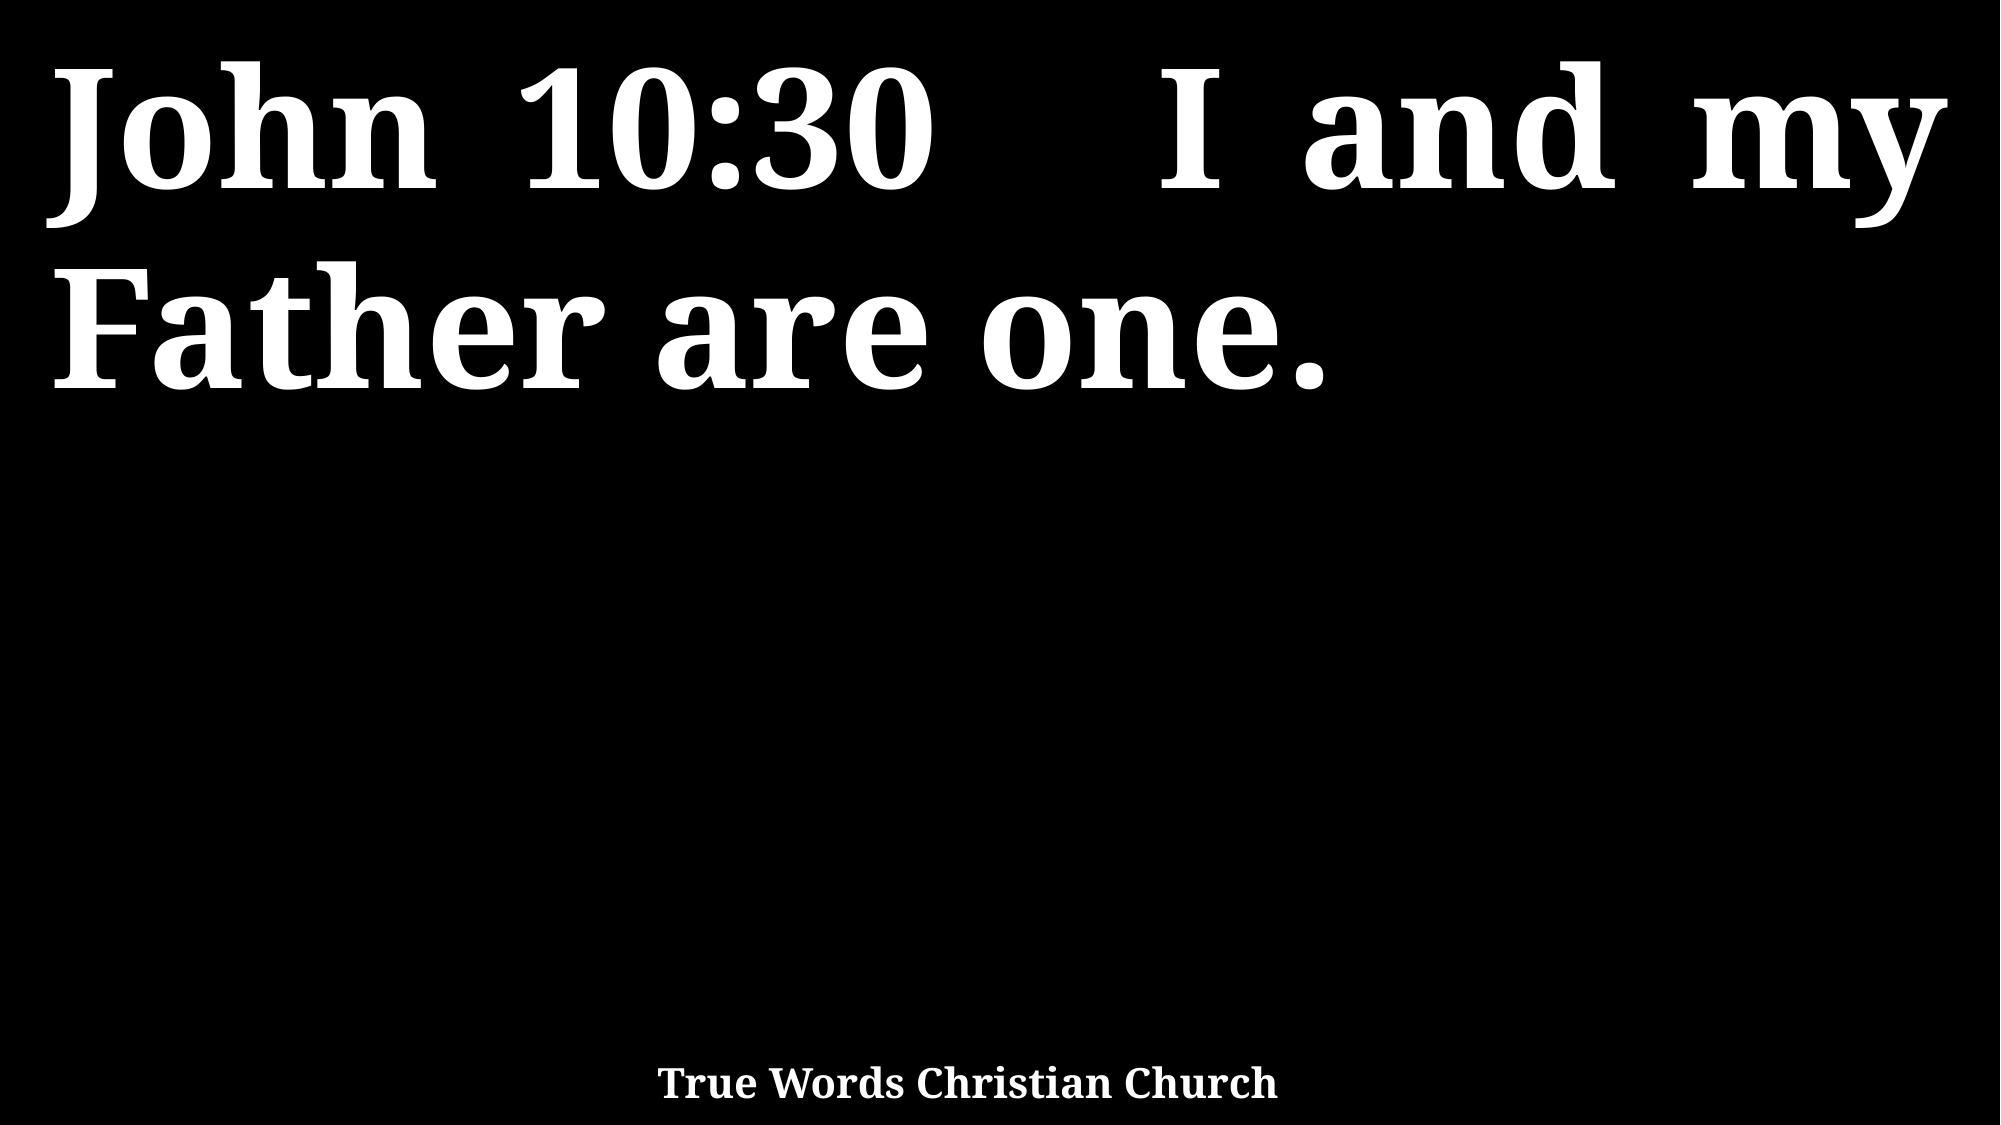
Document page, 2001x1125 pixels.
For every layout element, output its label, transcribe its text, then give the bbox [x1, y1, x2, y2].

text_box John 10:30 I and my Father are one. [35, 14, 1965, 429]
text_box True Words Christian Church [642, 1049, 1294, 1114]
